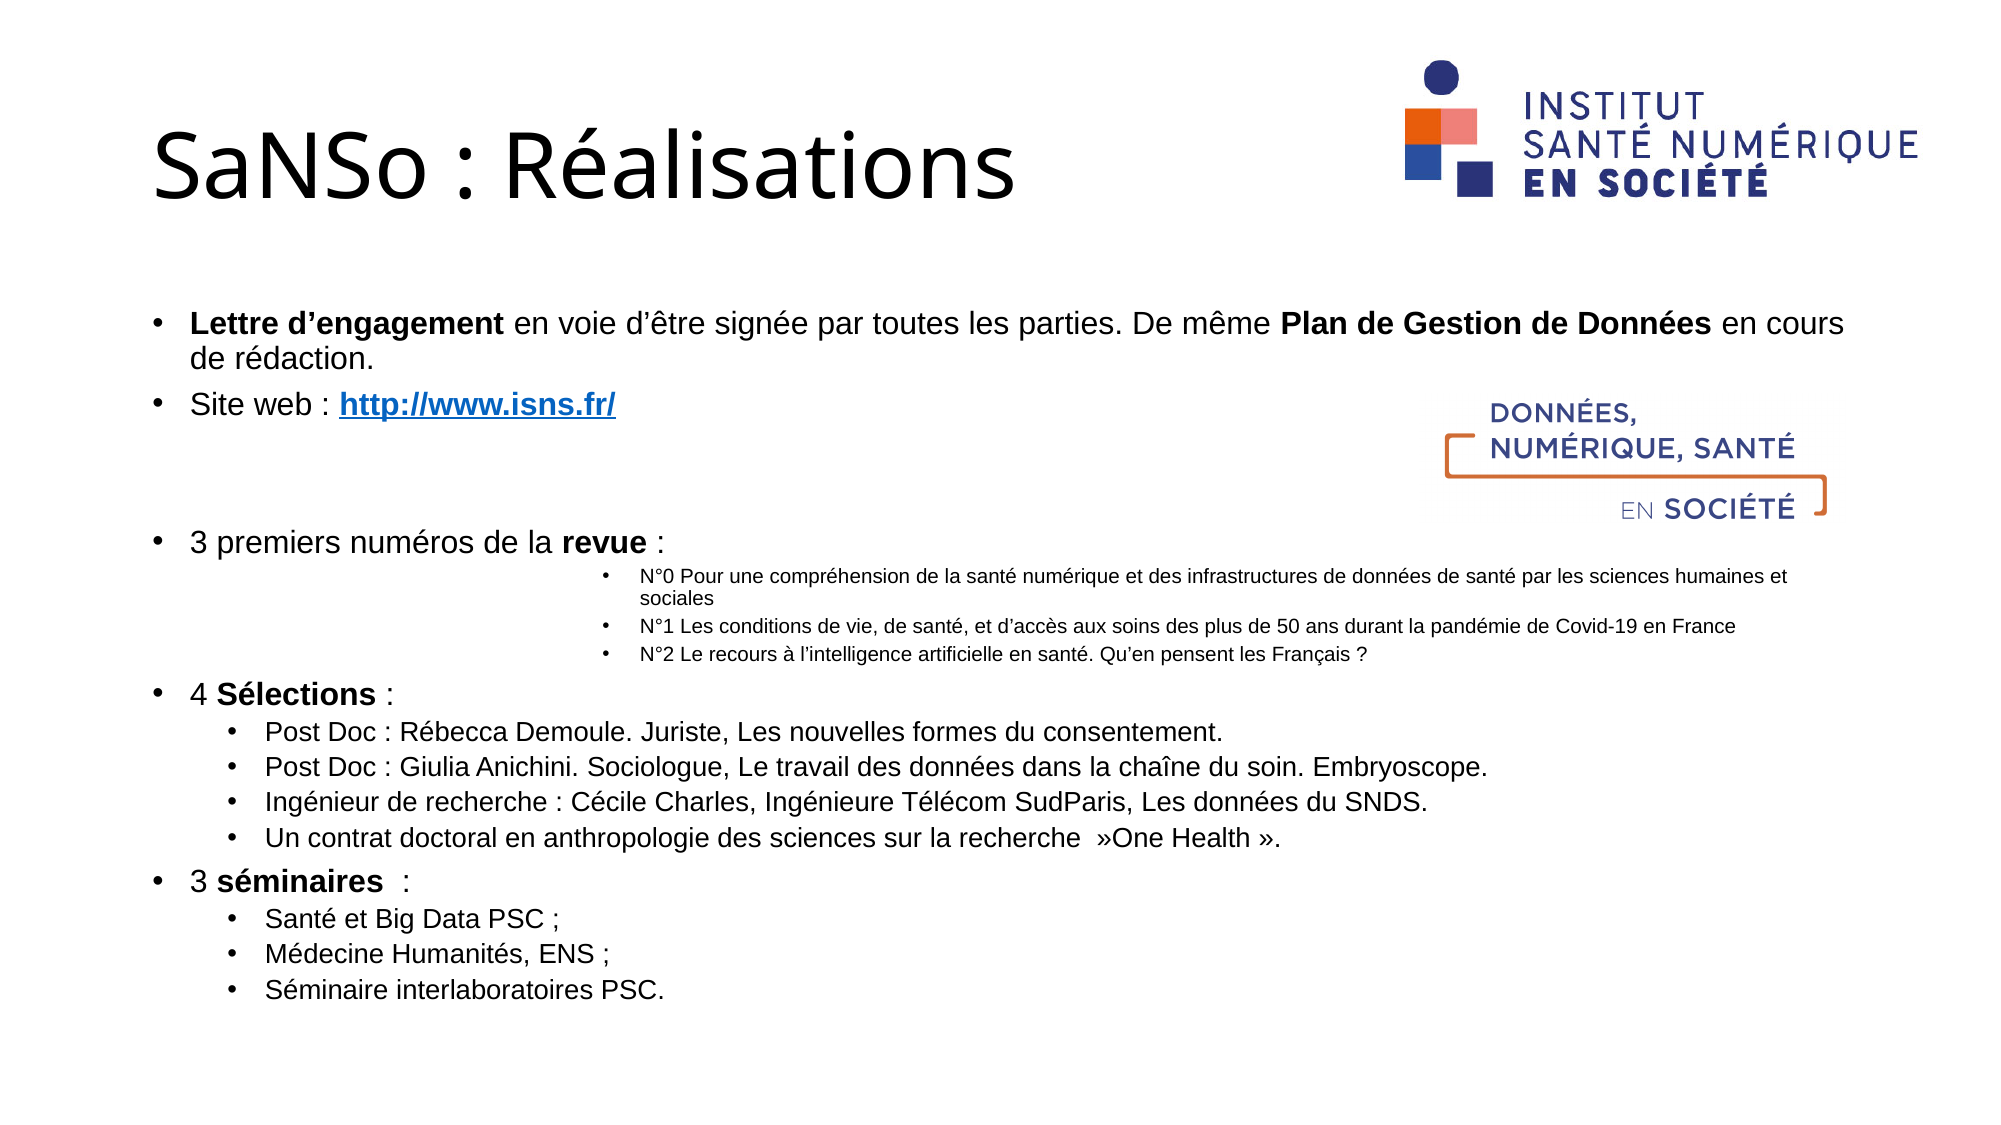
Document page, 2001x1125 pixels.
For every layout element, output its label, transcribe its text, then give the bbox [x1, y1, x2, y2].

picture [1419, 393, 1846, 523]
picture [1325, 0, 2000, 265]
title SaNSo : Réalisations [137, 59, 1863, 278]
list Lettre d’engagement en voie d’être signée par toutes les parties. De même Plan de Gestion de Données en cours de rédaction. Site web : http://www.isns.fr/ 3 premiers numéros de la revue : N°0 Pour une compréhension de la santé numérique et des infrastructures de données de santé par les sciences humaines et sociales N°1 Les conditions de vie, de santé, et d’accès aux soins des plus de 50 ans durant la pandémie de Covid-19 en France N°2 Le recours à l’intelligence artificielle en santé. Qu’en pensent les Français ? 4 Sélections : Post Doc : Rébecca Demoule. Juriste, Les nouvelles formes du consentement. Post Doc : Giulia Anichini. Sociologue, Le travail des données dans la chaîne du soin. Embryoscope. Ingénieur de recherche : Cécile Charles, Ingénieure Télécom SudParis, Les données du SNDS. Un contrat doctoral en anthropologie des sciences sur la recherche »One Health ». 3 séminaires : Santé et Big Data PSC ; Médecine Humanités, ENS ; Séminaire interlaboratoires PSC. [137, 299, 1863, 1014]
